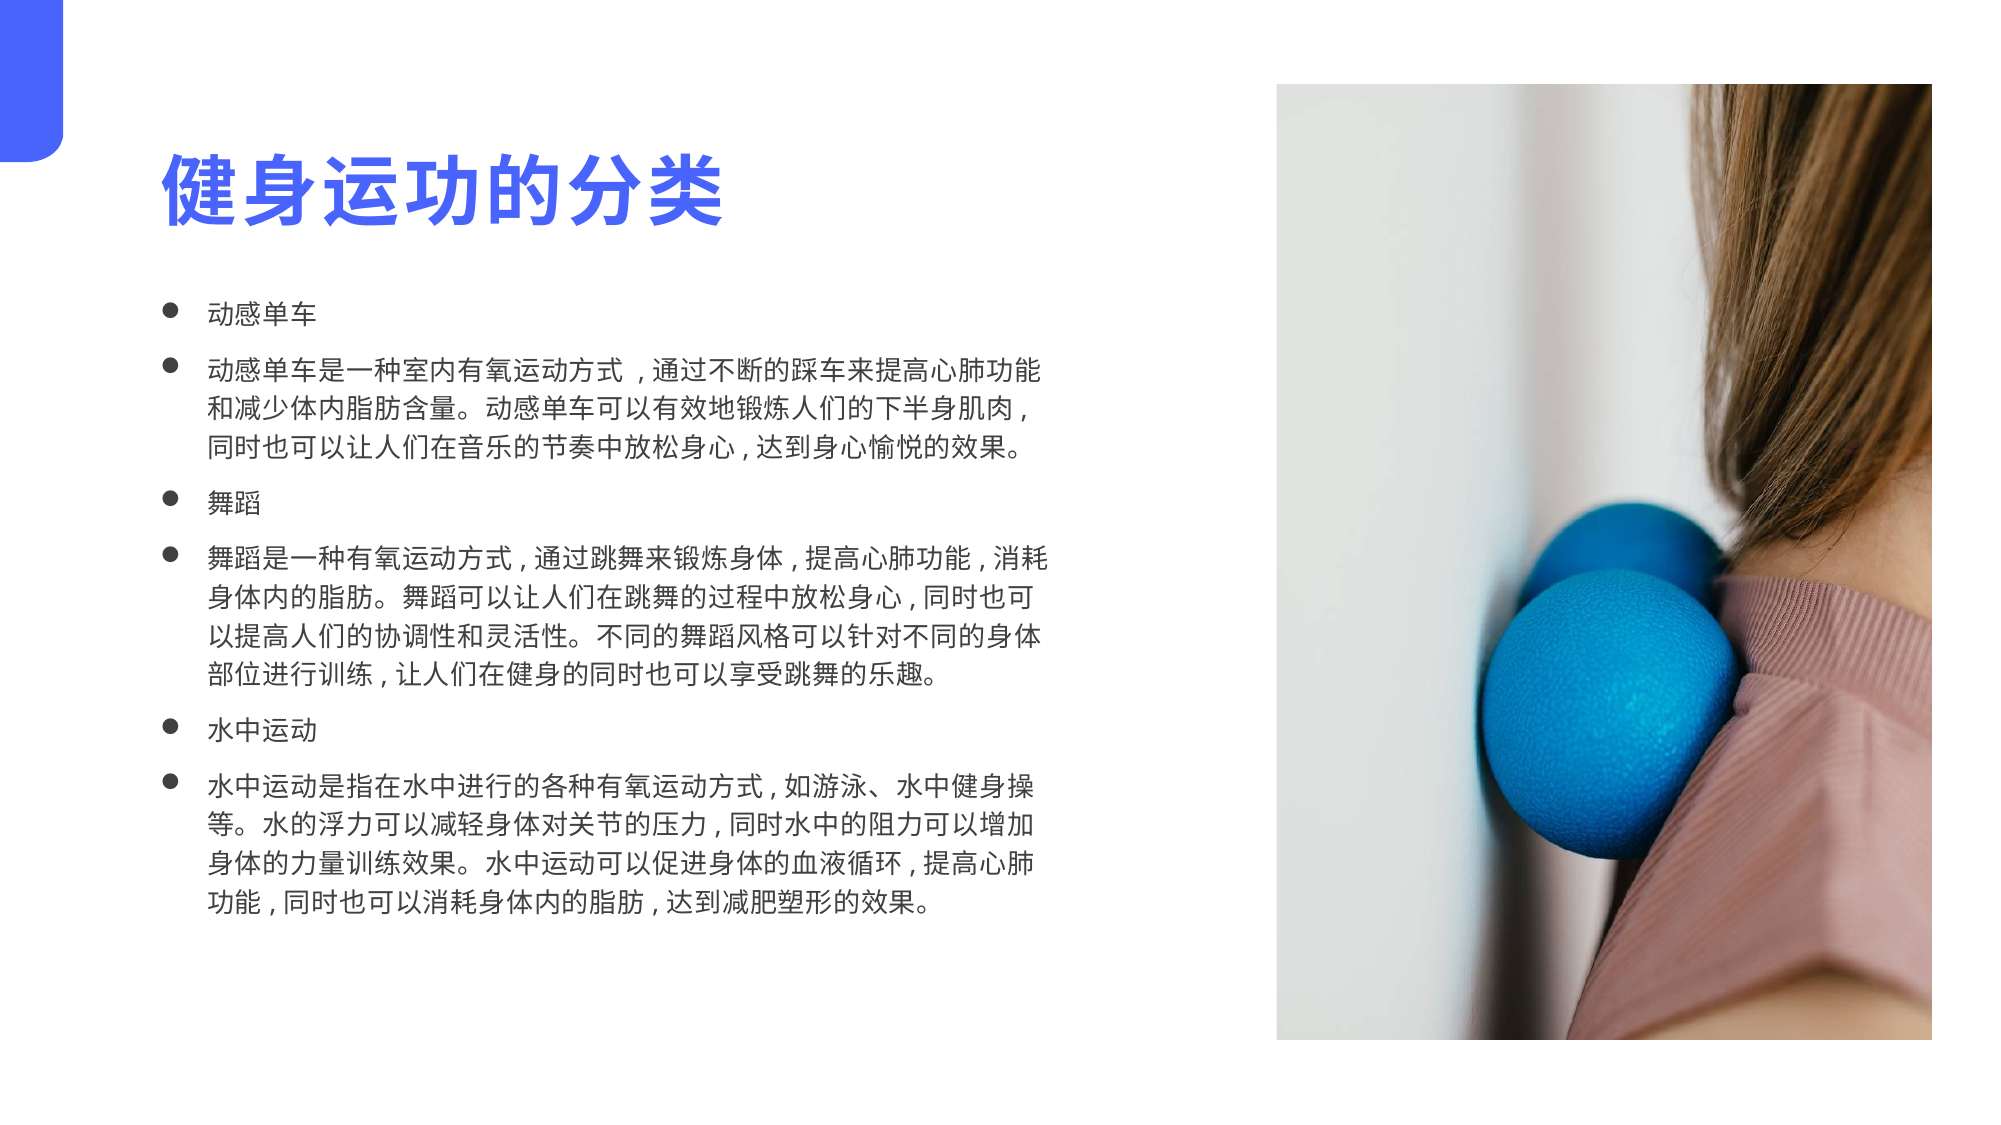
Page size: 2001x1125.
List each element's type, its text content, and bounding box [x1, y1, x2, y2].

text_box 动感单车 动感单车是一种室内有氧运动方式 ,通过不断的踩车来提高心肺功能和减少体内脂肪含量。动感单车可以有效地锻炼人们的下半身肌肉,同时也可以让人们在音乐的节奏中放松身心,达到身心愉悦的效果。 舞蹈 舞蹈是一种有氧运动方式,通过跳舞来锻炼身体,提高心肺功能,消耗身体内的脂肪。舞蹈可以让人们在跳舞的过程中放松身心,同时也可以提高人们的协调性和灵活性。不同的舞蹈风格可以针对不同的身体部位进行训练,让人们在健身的同时也可以享受跳舞的乐趣。 水中运动 水中运动是指在水中进行的各种有氧运动方式,如游泳、水中健身操等。水的浮力可以减轻身体对关节的压力,同时水中的阻力可以增加身体的力量训练效果。水中运动可以促进身体的血液循环,提高心肺功能,同时也可以消耗身体内的脂肪,达到减肥塑形的效果。 [149, 287, 1063, 998]
text_box 健身运功的分类 [149, 127, 1063, 239]
picture [1276, 84, 1932, 1040]
